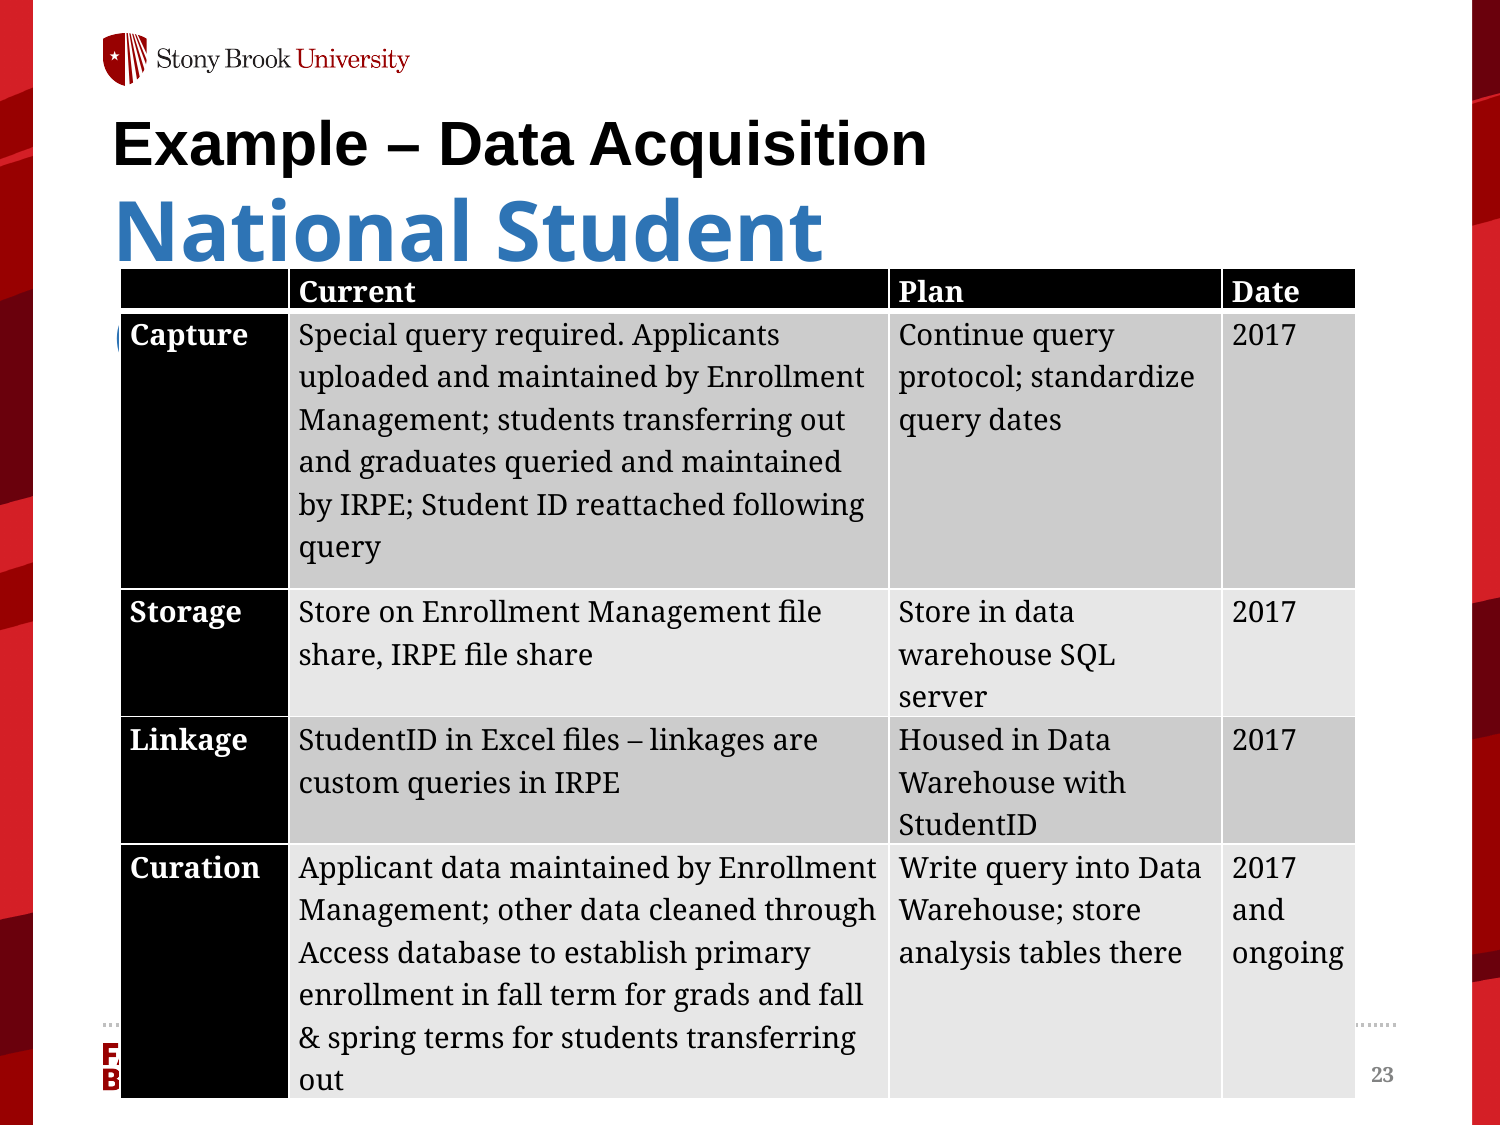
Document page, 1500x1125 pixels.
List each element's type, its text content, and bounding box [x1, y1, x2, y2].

table_cell Curation [121, 845, 288, 1098]
table_cell Linkage [121, 717, 288, 843]
table_cell 2017 [1223, 717, 1355, 843]
table_cell Capture [121, 314, 288, 588]
slide_number 23 [1071, 1054, 1409, 1114]
title Example – Data Acquisition [97, 110, 1409, 164]
table_cell StudentID in Excel files – linkages are custom queries in IRPE [290, 717, 888, 843]
table_header [121, 269, 288, 308]
table_cell Applicant data maintained by Enrollment Management; other data cleaned through Access database to establish primary enrollment in fall term for grads and fall & spring terms for students transferring out [290, 845, 888, 1098]
picture [1473, 0, 1500, 1125]
table_cell 2017 [1223, 314, 1355, 588]
picture [103, 33, 410, 86]
table_cell Write query into Data Warehouse; store analysis tables there [890, 845, 1221, 1098]
text_box National Student Clearinghouse [97, 164, 1409, 291]
table_cell Special query required. Applicants uploaded and maintained by Enrollment Management; students transferring out and graduates queried and maintained by IRPE; Student ID reattached following query [290, 314, 888, 588]
table_cell Storage [121, 590, 288, 716]
table_header Plan [890, 269, 1221, 308]
picture [103, 1043, 119, 1091]
table_cell Store in data warehouse SQL server [890, 590, 1221, 716]
table_cell 2017 and ongoing [1223, 845, 1355, 1098]
table_cell Continue query protocol; standardize query dates [890, 314, 1221, 588]
table_cell Store on Enrollment Management file share, IRPE file share [290, 590, 888, 716]
table_cell 2017 [1223, 590, 1355, 716]
table_cell Housed in Data Warehouse with StudentID [890, 717, 1221, 843]
table_header Date [1223, 269, 1355, 308]
picture [0, 0, 33, 1125]
table_header Current [290, 269, 888, 308]
